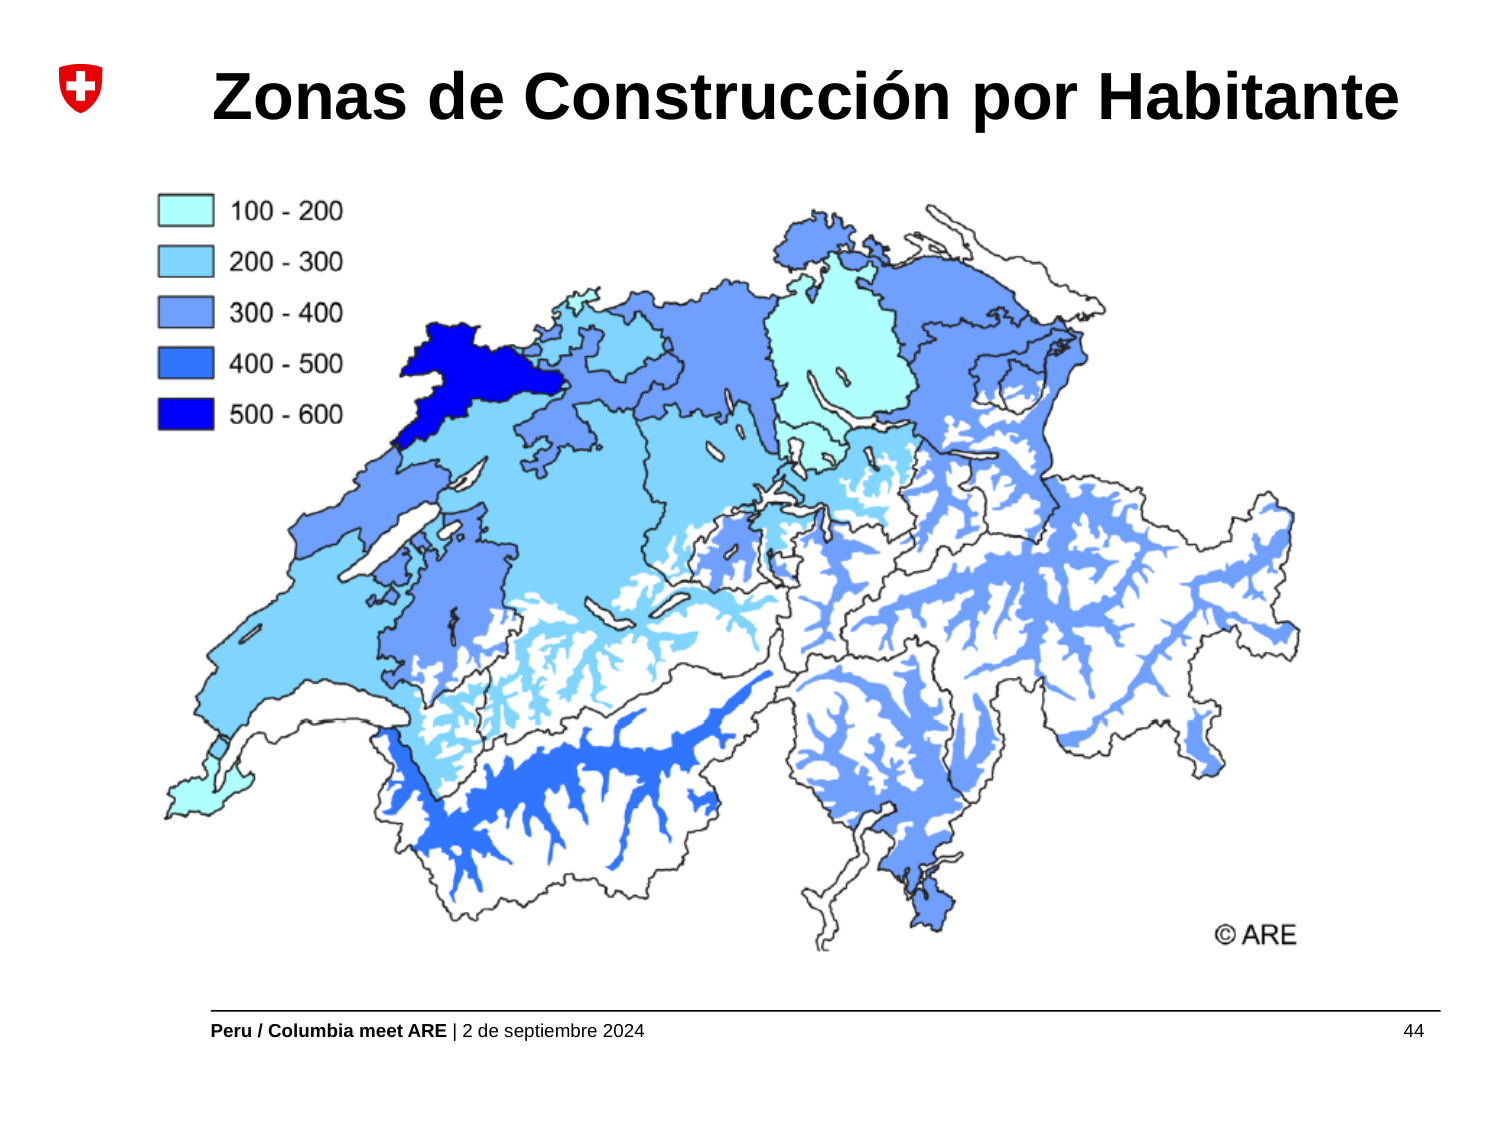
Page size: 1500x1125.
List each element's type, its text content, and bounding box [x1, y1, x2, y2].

picture [59, 64, 103, 114]
picture [137, 158, 1363, 967]
title Zonas de Construcción por Habitante [212, 53, 1437, 216]
